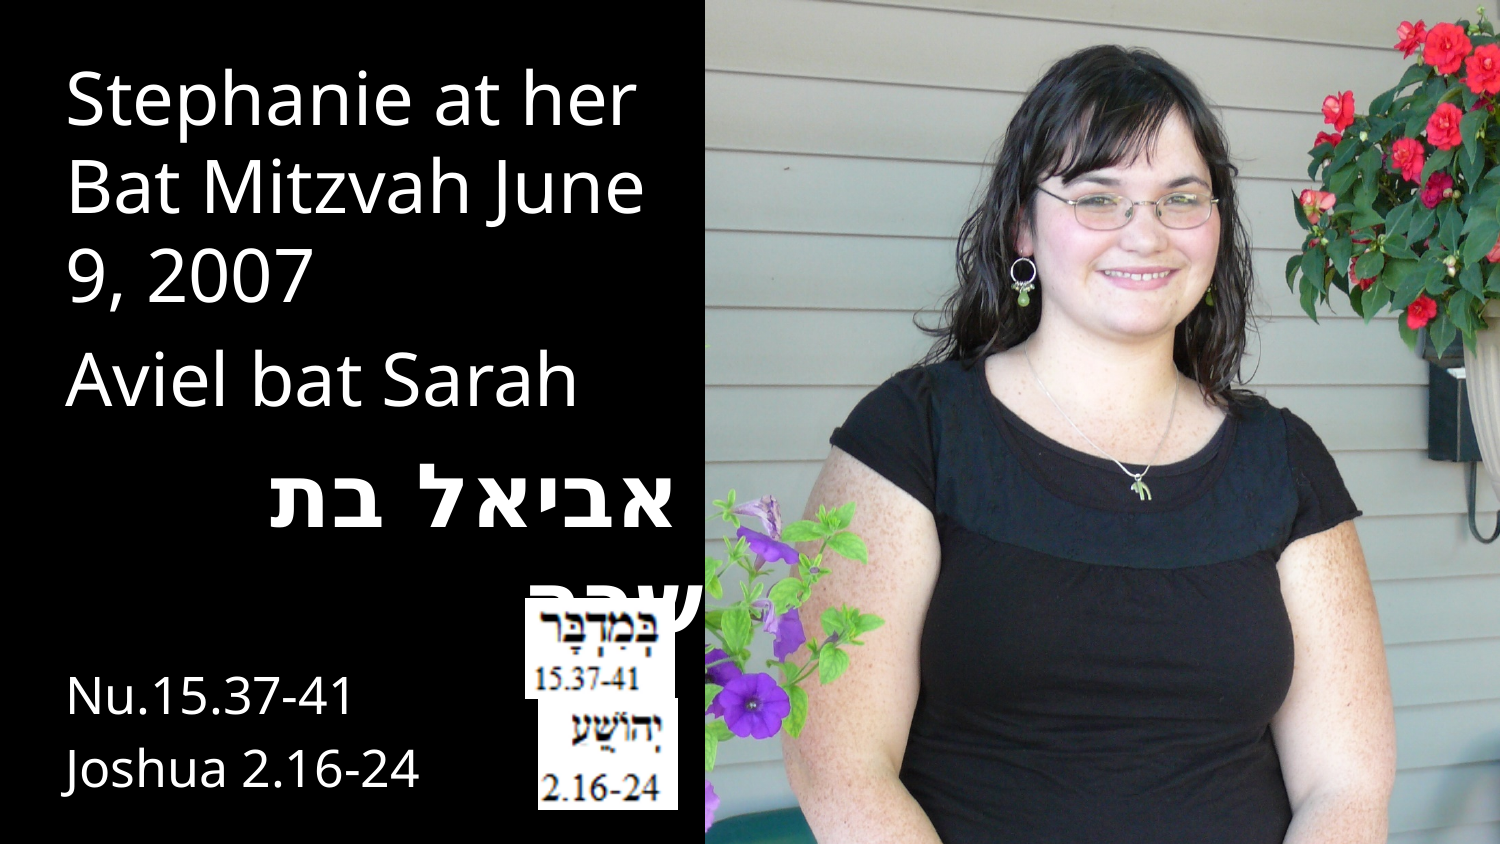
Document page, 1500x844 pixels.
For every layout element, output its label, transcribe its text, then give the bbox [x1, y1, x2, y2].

picture [524, 598, 678, 810]
list Stephanie at her Bat Mitzvah June 9, 2007 Aviel bat Sarah אביאל בת שרה Nu.15.37-41 Joshua 2.16-24 [56, 46, 700, 810]
picture [705, 0, 1500, 844]
